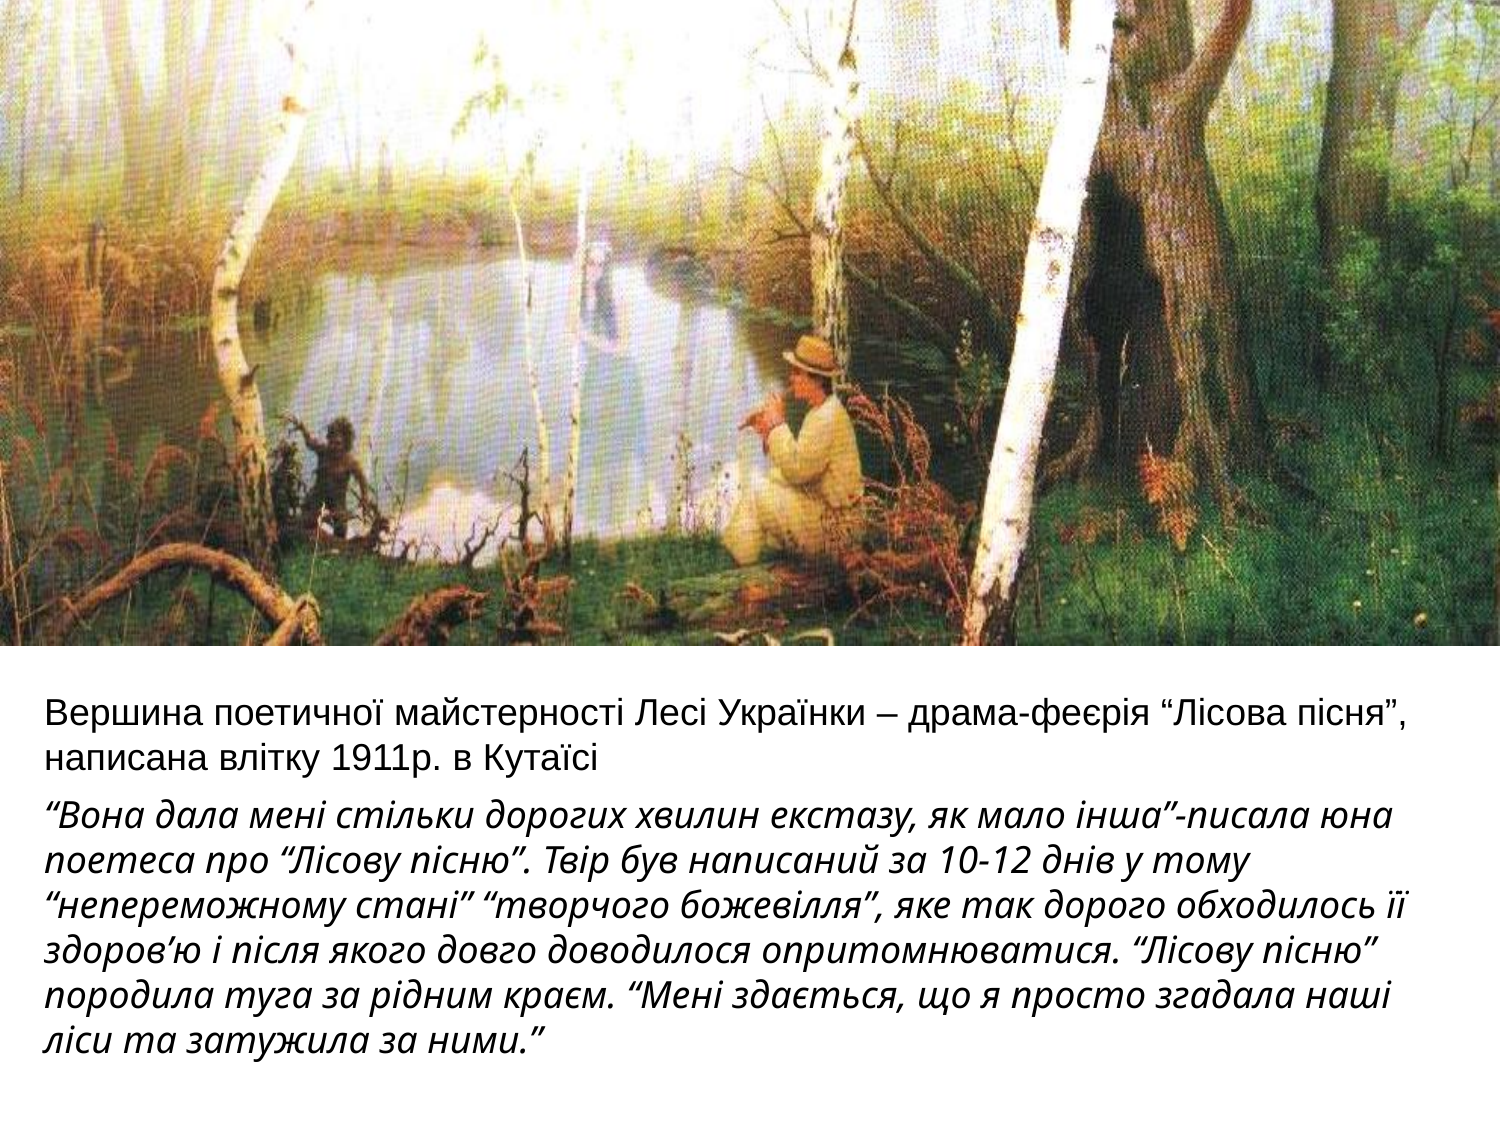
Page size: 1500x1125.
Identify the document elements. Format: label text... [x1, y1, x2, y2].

text_box Вершина поетичної майстерності Лесі Українки – драма-феєрія “Лісова пісня”, написана влітку 1911р. в Кутаїсі “Вона дала мені стільки дорогих хвилин екстазу, як мало інша”-писала юна поетеса про “Лісову пісню”. Твір був написаний за 10-12 днів у тому “непереможному стані” “творчого божевілля”, яке так дорого обходилось її здоров’ю і після якого довго доводилося опритомнюватися. “Лісову пісню” породила туга за рідним краєм. “Мені здається, що я просто згадала наші ліси та затужила за ними.” [29, 680, 1436, 1068]
picture [0, 0, 1500, 646]
